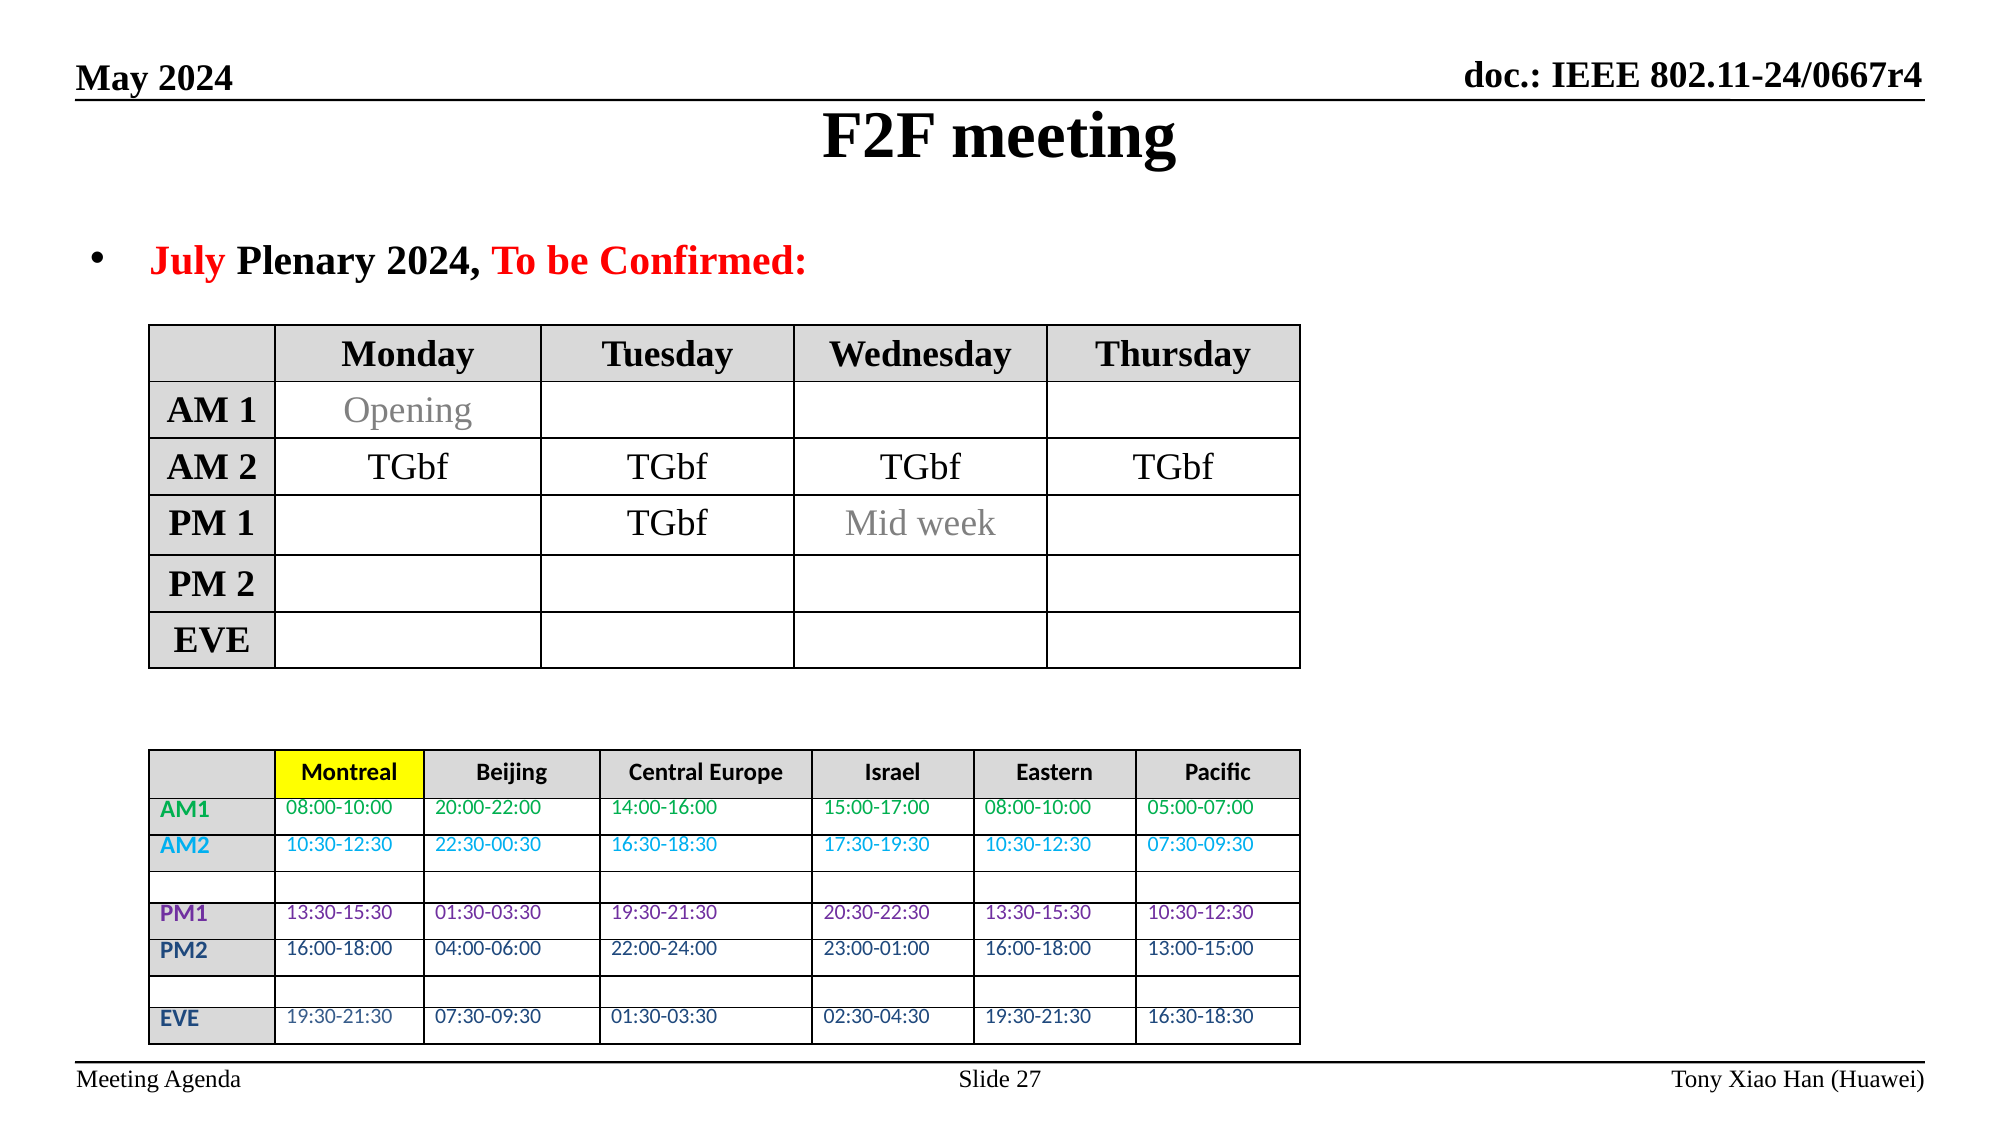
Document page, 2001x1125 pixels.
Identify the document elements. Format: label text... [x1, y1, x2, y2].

table_cell 10:30-12:30 [276, 836, 423, 871]
table_cell [1137, 872, 1299, 902]
table_cell 01:30-03:30 [601, 1008, 811, 1043]
table_cell 10:30-12:30 [975, 836, 1135, 871]
table_header Israel [813, 751, 973, 798]
table_cell EVE [150, 613, 274, 667]
table_cell [795, 556, 1046, 611]
table_cell [425, 872, 599, 902]
table_cell 05:00-07:00 [1137, 799, 1299, 834]
table_cell 02:30-04:30 [813, 1008, 973, 1043]
table_cell PM2 [150, 940, 274, 975]
table_cell [425, 977, 599, 1007]
table_cell [975, 977, 1135, 1007]
table_cell [150, 977, 274, 1007]
table_cell [813, 872, 973, 902]
table_cell AM1 [150, 799, 274, 834]
table_cell 16:00-18:00 [276, 940, 423, 975]
table_cell [795, 613, 1046, 667]
table_header Wednesday [795, 326, 1046, 381]
table_cell 22:30-00:30 [425, 836, 599, 871]
table_header Eastern [975, 751, 1135, 798]
table_cell 22:00-24:00 [601, 940, 811, 975]
table_cell TGbf [1048, 439, 1299, 494]
table_cell [1048, 613, 1299, 667]
table_cell [1048, 556, 1299, 611]
table_cell 16:30-18:30 [601, 836, 811, 871]
table_cell [795, 382, 1046, 437]
table_cell 20:00-22:00 [425, 799, 599, 834]
table_cell [601, 977, 811, 1007]
table_cell 19:30-21:30 [975, 1008, 1135, 1043]
table_cell TGbf [542, 439, 793, 494]
table_header Central Europe [601, 751, 811, 798]
table_cell 19:30-21:30 [276, 1008, 423, 1043]
table_cell Mid week [795, 496, 1046, 554]
table_cell 13:00-15:00 [1137, 940, 1299, 975]
table_cell 08:00-10:00 [975, 799, 1135, 834]
table_cell [542, 613, 793, 667]
table_cell PM 1 [150, 496, 274, 554]
table_cell [276, 556, 540, 611]
table_cell 23:00-01:00 [813, 940, 973, 975]
table_cell AM2 [150, 836, 274, 871]
table_cell 13:30-15:30 [276, 904, 423, 939]
table_cell [276, 496, 540, 554]
table_header [150, 326, 274, 381]
table_cell [542, 382, 793, 437]
table_cell Opening [276, 382, 540, 437]
table_cell 08:00-10:00 [276, 799, 423, 834]
table_cell [276, 977, 423, 1007]
table_header Beijing [425, 751, 599, 798]
table_cell 01:30-03:30 [425, 904, 599, 939]
text_box F2F meeting [0, 87, 2000, 175]
table_header Tuesday [542, 326, 793, 381]
table_cell 04:00-06:00 [425, 940, 599, 975]
table_cell [1048, 496, 1299, 554]
table_cell [276, 613, 540, 667]
table_cell 19:30-21:30 [601, 904, 811, 939]
table_cell [1137, 977, 1299, 1007]
table_cell [813, 977, 973, 1007]
table_header Montreal [276, 751, 423, 798]
table_cell 10:30-12:30 [1137, 904, 1299, 939]
table_cell [150, 872, 274, 902]
table_cell PM 2 [150, 556, 274, 611]
table_cell 14:00-16:00 [601, 799, 811, 834]
table_cell 15:00-17:00 [813, 799, 973, 834]
table_cell 16:30-18:30 [1137, 1008, 1299, 1043]
table_cell 20:30-22:30 [813, 904, 973, 939]
table_header Monday [276, 326, 540, 381]
table_cell PM1 [150, 904, 274, 939]
table_cell AM 1 [150, 382, 274, 437]
text_box July Plenary 2024, To be Confirmed: [75, 224, 1150, 363]
table_cell 17:30-19:30 [813, 836, 973, 871]
table_cell TGbf [276, 439, 540, 494]
table_cell TGbf [795, 439, 1046, 494]
table_cell EVE [150, 1008, 274, 1043]
table_cell [975, 872, 1135, 902]
table_cell [542, 556, 793, 611]
table_cell 16:00-18:00 [975, 940, 1135, 975]
table_header Pacific [1137, 751, 1299, 798]
table_cell 07:30-09:30 [425, 1008, 599, 1043]
table_cell [276, 872, 423, 902]
table_cell [601, 872, 811, 902]
table_header [150, 751, 274, 798]
table_header Thursday [1048, 326, 1299, 381]
table_cell 13:30-15:30 [975, 904, 1135, 939]
table_cell TGbf [542, 496, 793, 554]
table_cell AM 2 [150, 439, 274, 494]
table_cell [1048, 382, 1299, 437]
table_cell 07:30-09:30 [1137, 836, 1299, 871]
